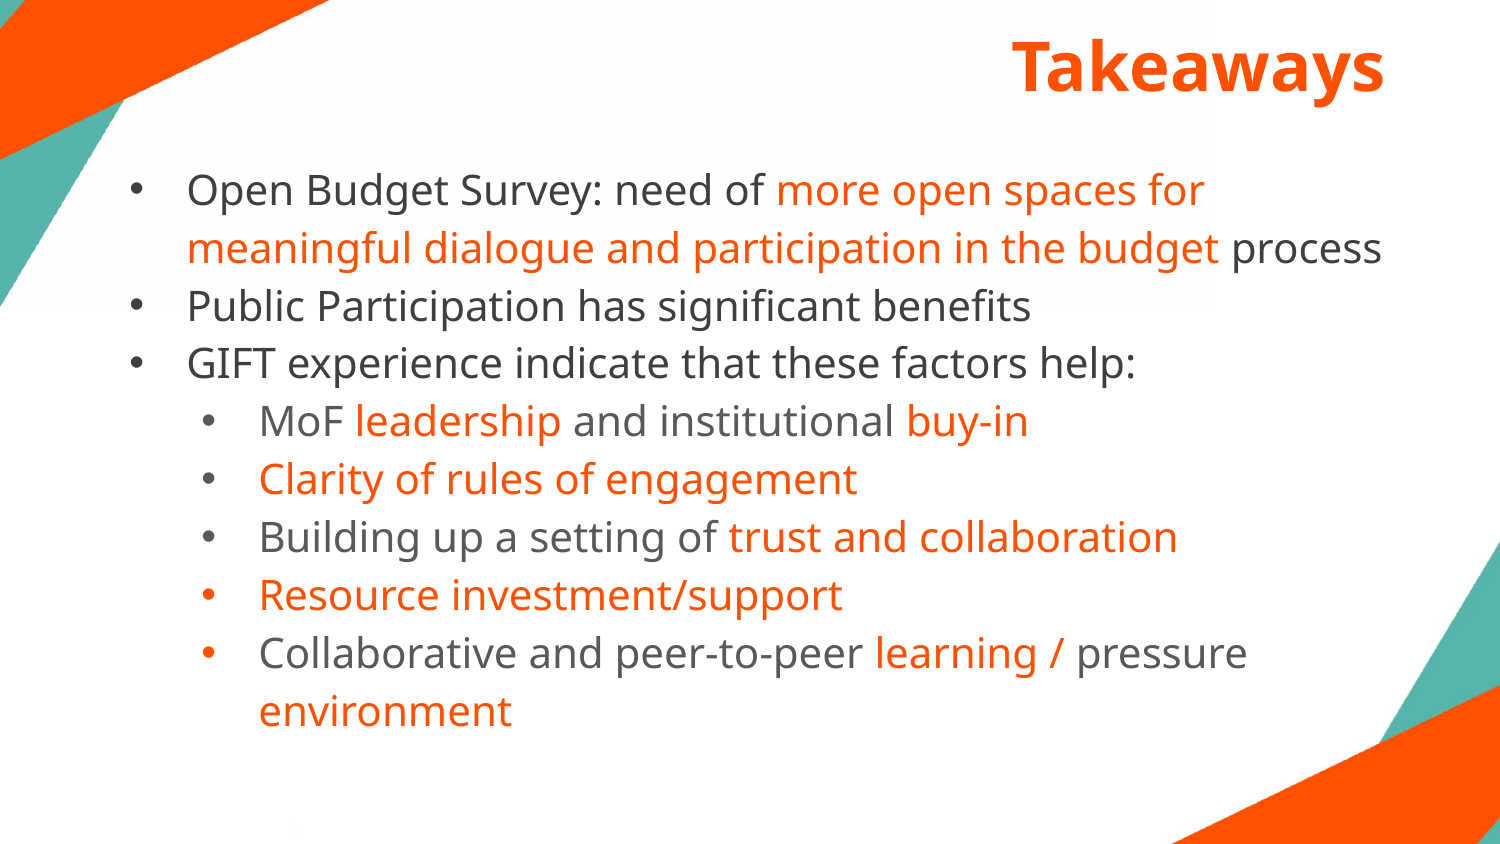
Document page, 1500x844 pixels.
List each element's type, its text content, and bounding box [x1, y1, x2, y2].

title Takeaways [103, 19, 1397, 119]
list Open Budget Survey: need of more open spaces for meaningful dialogue and participation in the budget process Public Participation has significant benefits GIFT experience indicate that these factors help: MoF leadership and institutional buy-in Clarity of rules of engagement Building up a setting of trust and collaboration Resource investment/support Collaborative and peer-to-peer learning / pressure environment [103, 150, 1397, 798]
picture [0, 0, 1210, 307]
picture [294, 537, 1500, 844]
